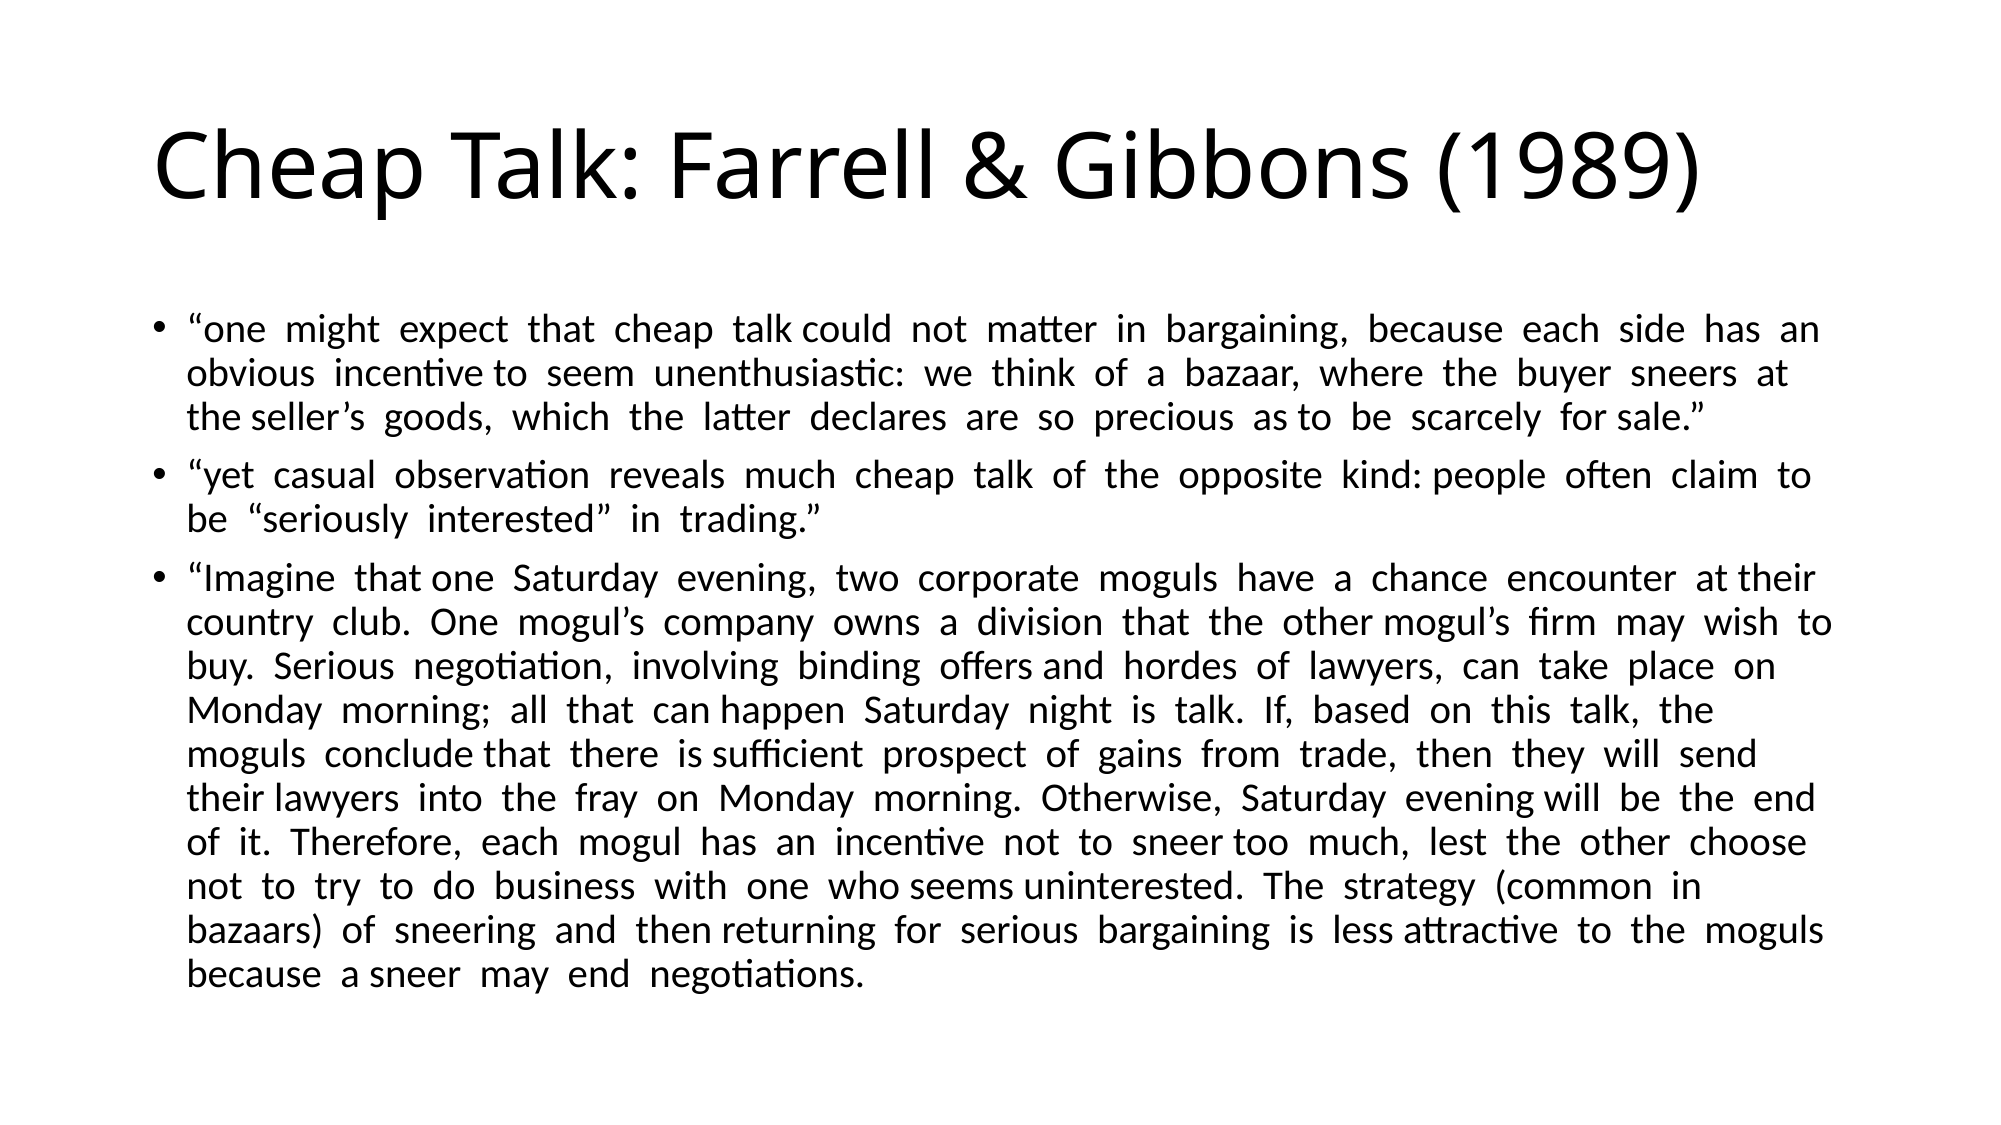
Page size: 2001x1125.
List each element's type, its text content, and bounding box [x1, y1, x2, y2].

list “one might expect that cheap talk could not matter in bargaining, because each side has an obvious incentive to seem unenthusiastic: we think of a bazaar, where the buyer sneers at the seller’s goods, which the latter declares are so precious as to be scarcely for sale.” “yet casual observation reveals much cheap talk of the opposite kind: people often claim to be “seriously interested” in trading.” “Imagine that one Saturday evening, two corporate moguls have a chance encounter at their country club. One mogul’s company owns a division that the other mogul’s firm may wish to buy. Serious negotiation, involving binding offers and hordes of lawyers, can take place on Monday morning; all that can happen Saturday night is talk. If, based on this talk, the moguls conclude that there is sufficient prospect of gains from trade, then they will send their lawyers into the fray on Monday morning. Otherwise, Saturday evening will be the end of it. Therefore, each mogul has an incentive not to sneer too much, lest the other choose not to try to do business with one who seems uninterested. The strategy (common in bazaars) of sneering and then returning for serious bargaining is less attractive to the moguls because a sneer may end negotiations. [137, 299, 1863, 1014]
title Cheap Talk: Farrell & Gibbons (1989) [137, 59, 1863, 278]
